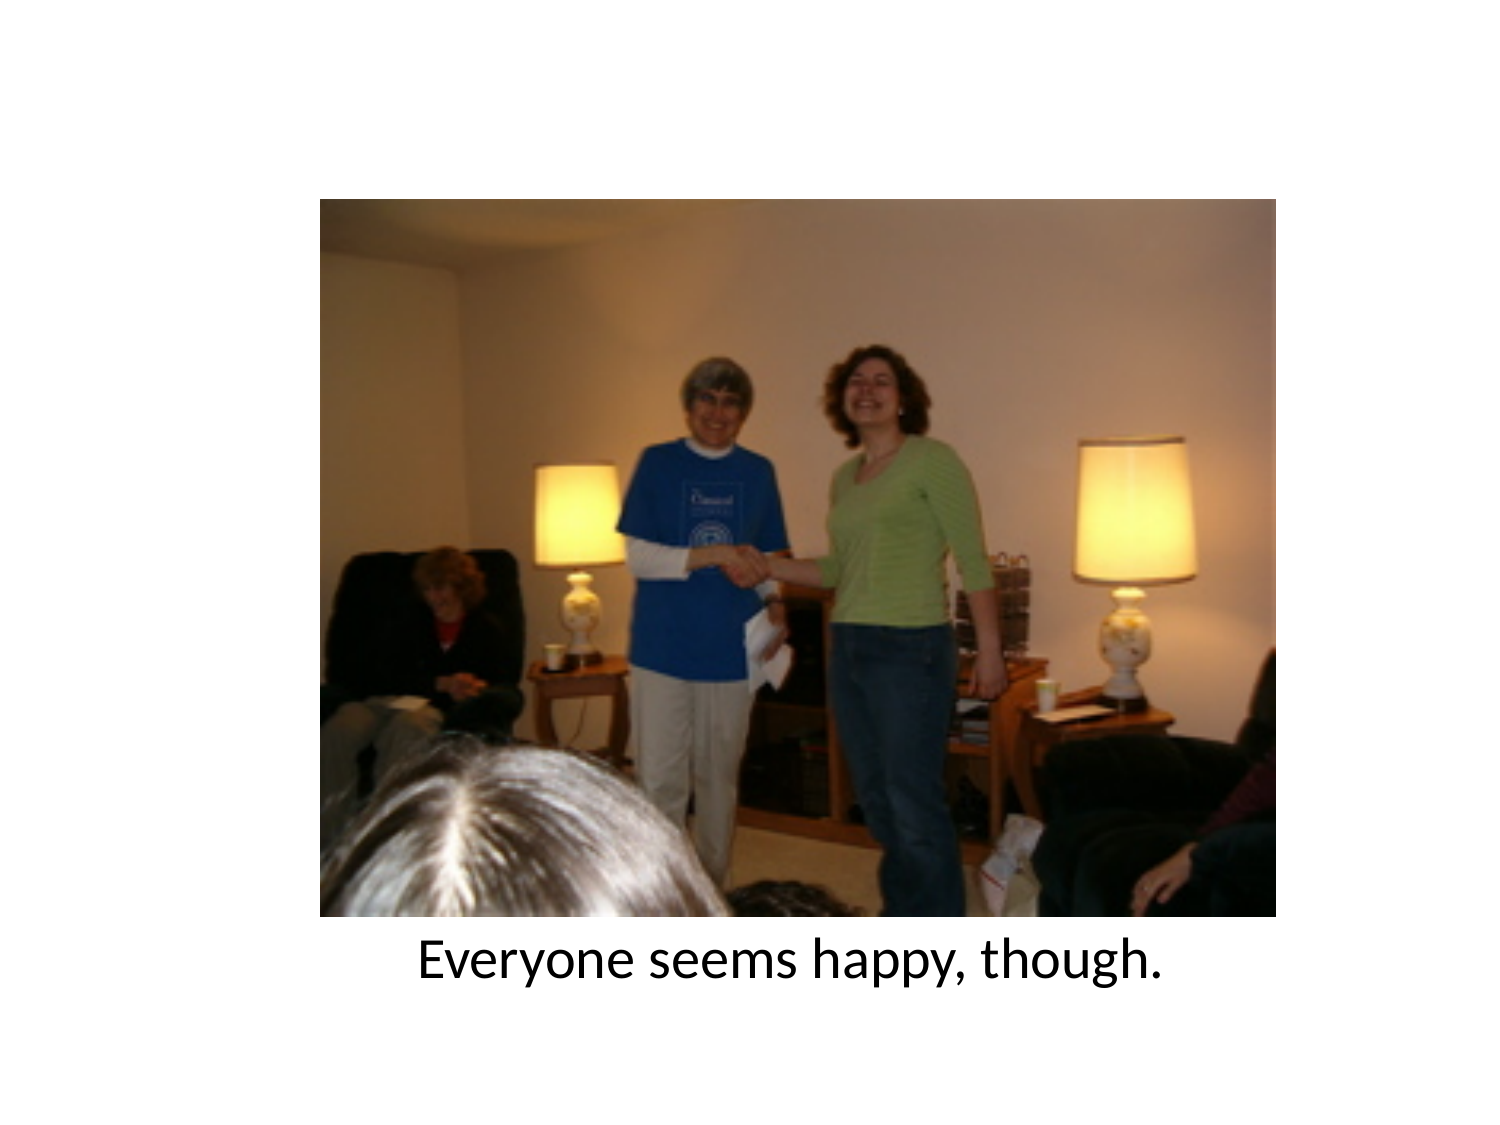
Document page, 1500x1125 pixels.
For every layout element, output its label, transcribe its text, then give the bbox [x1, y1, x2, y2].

picture [319, 199, 1276, 917]
title Everyone seems happy, though. [320, 923, 1276, 994]
